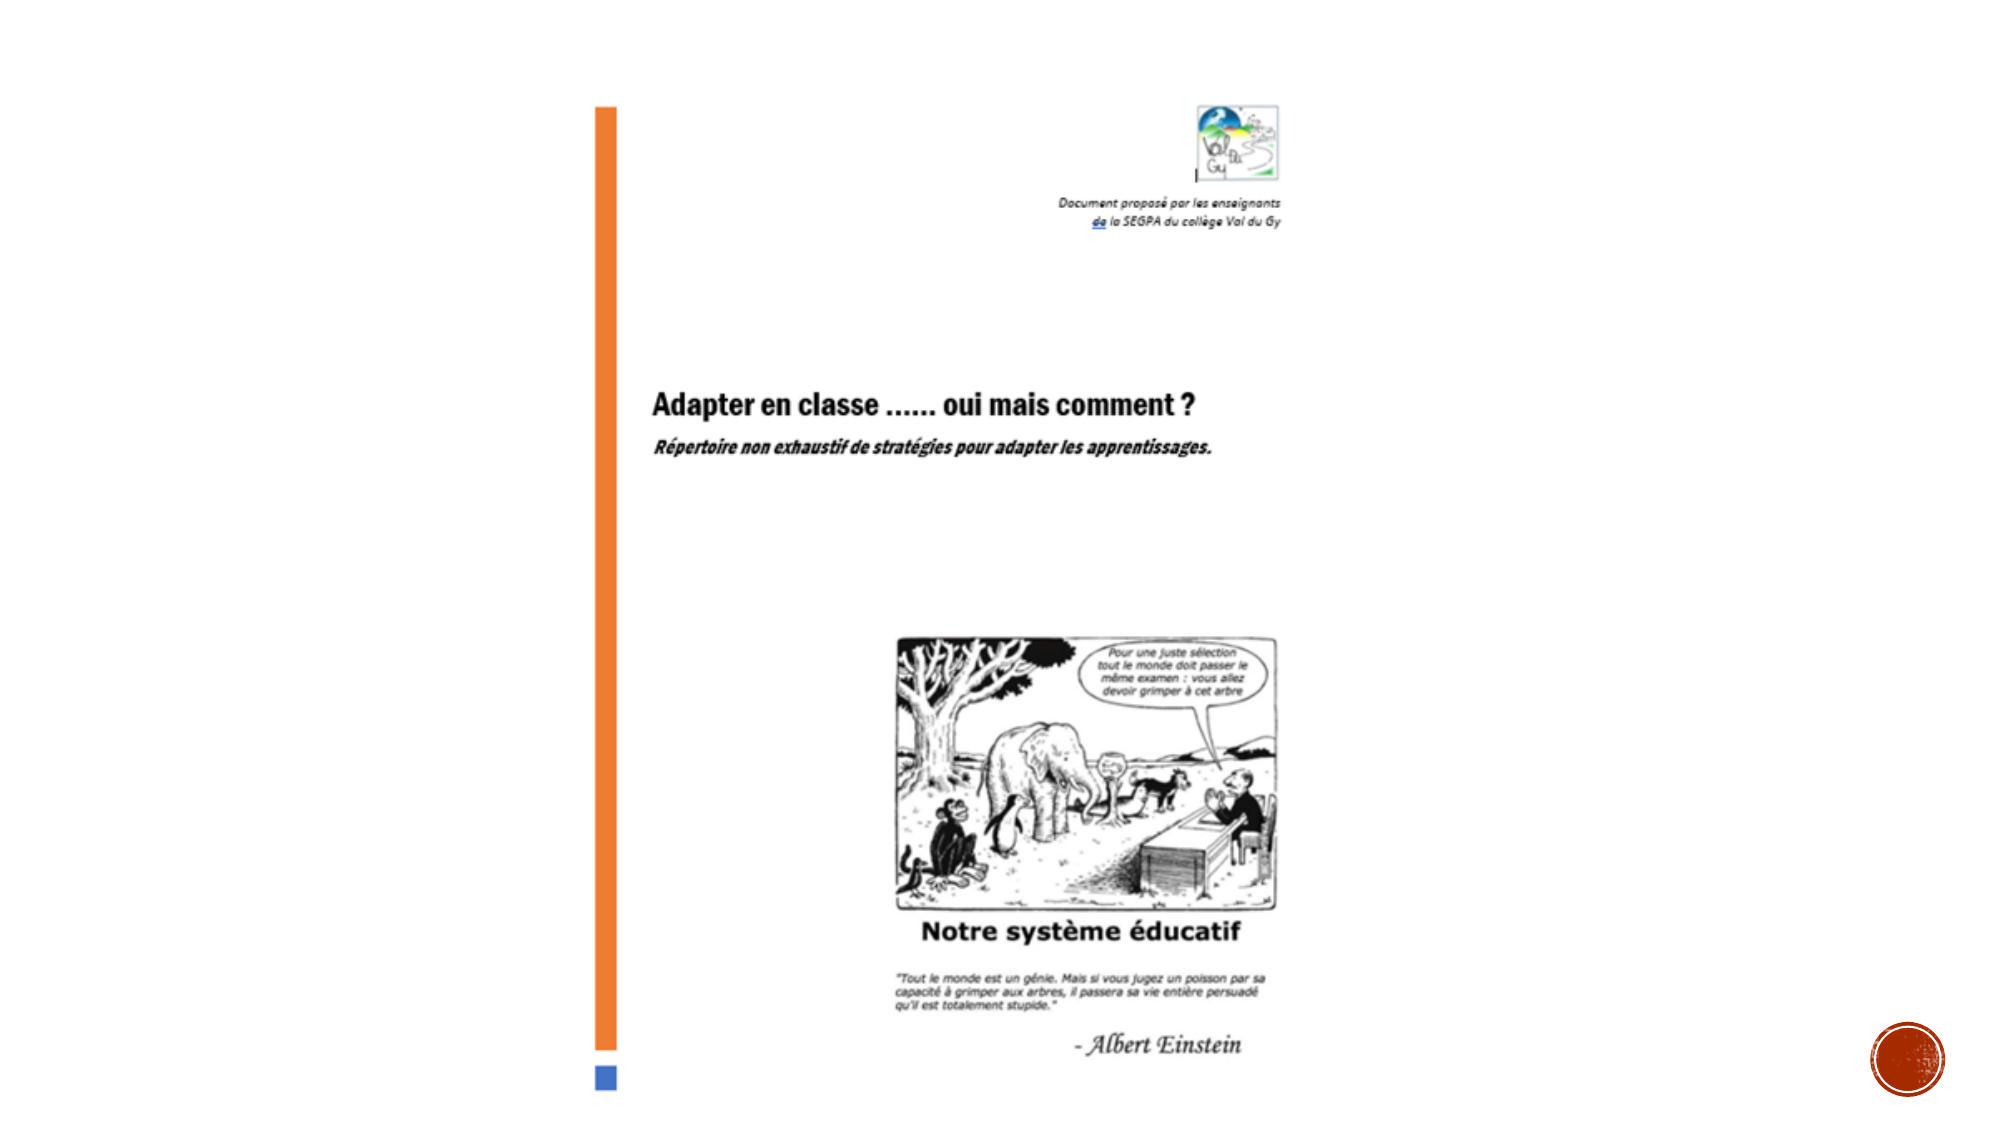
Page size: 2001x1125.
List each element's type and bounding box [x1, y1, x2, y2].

list [580, 78, 1304, 1115]
